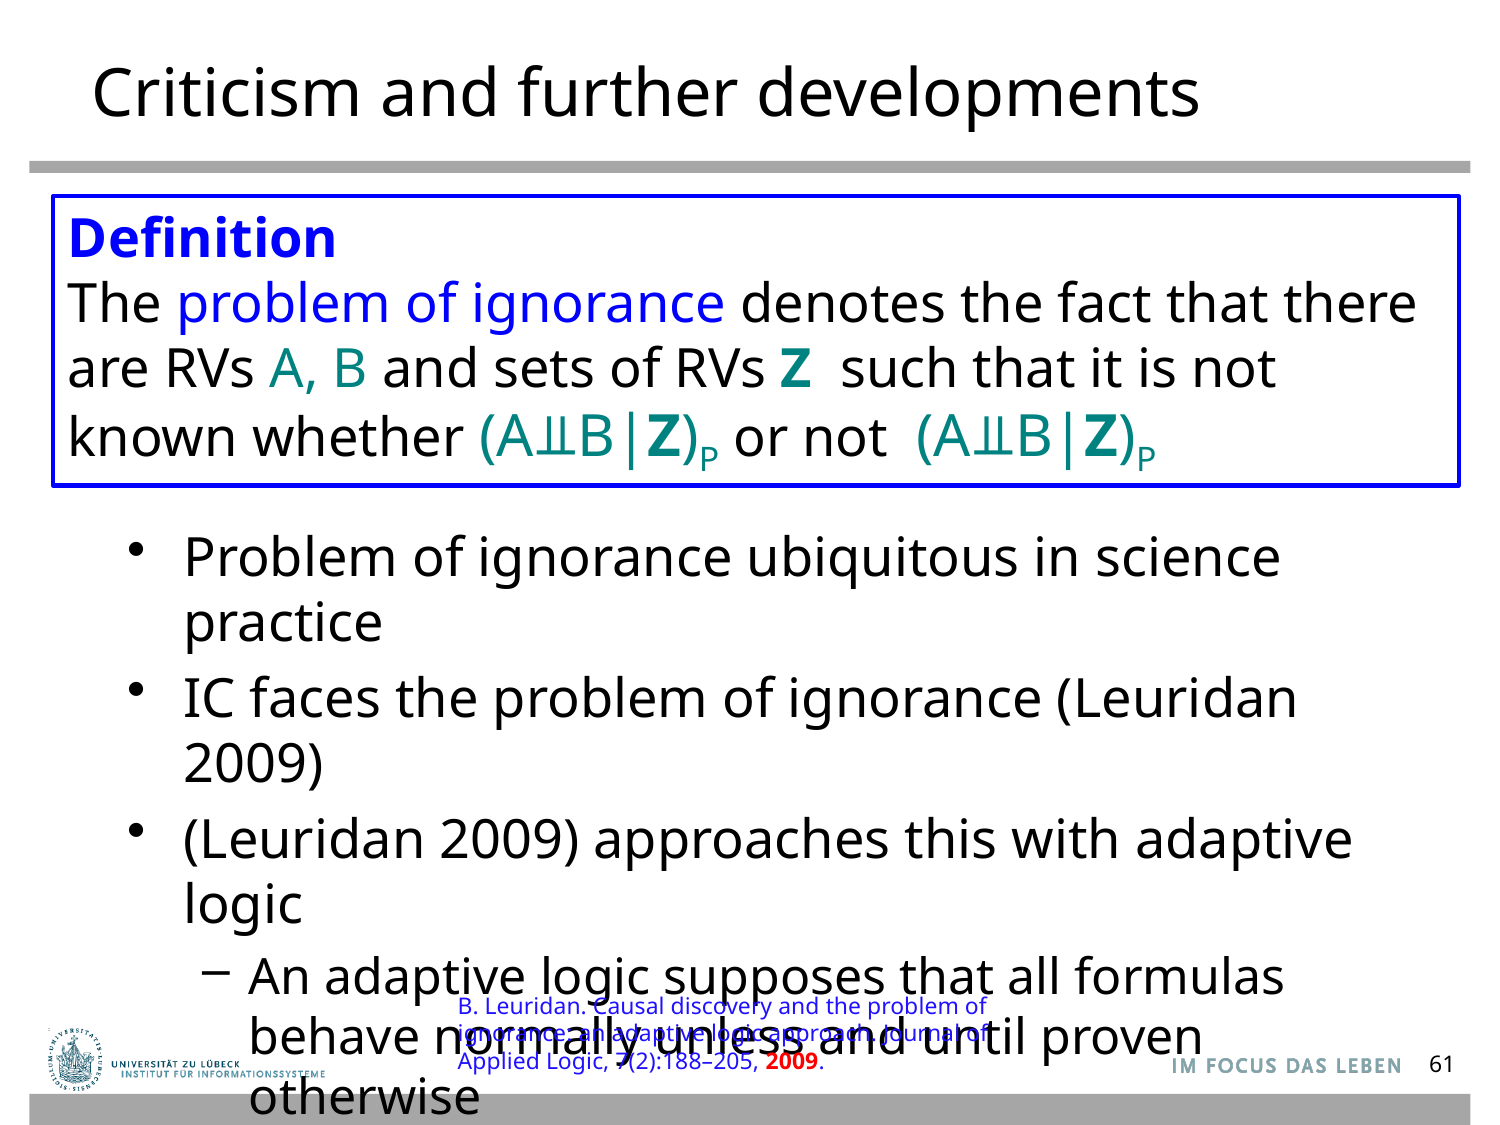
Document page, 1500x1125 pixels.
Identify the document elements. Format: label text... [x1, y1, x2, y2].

picture [1173, 1058, 1305, 1073]
text_box Definition The problem of ignorance denotes the fact that there are RVs A, B and sets of RVs Z such that it is not known whether (A⫫B|Z)P or not (A⫫B|Z)P [51, 194, 1461, 488]
text_box B. Leuridan. Causal discovery and the problem of ignorance: an adaptive logic approach. Journal of Applied Logic, 7(2):188–205, 2009. [442, 983, 1046, 1081]
list Problem of ignorance ubiquitous in science practice IC faces the problem of ignorance (Leuridan 2009) (Leuridan 2009) approaches this with adaptive logic An adaptive logic supposes that all formulas behave normally unless and until proven otherwise [112, 515, 1463, 906]
title Criticism and further developments [76, 42, 1427, 126]
slide_number 61 [1305, 1050, 1471, 1083]
